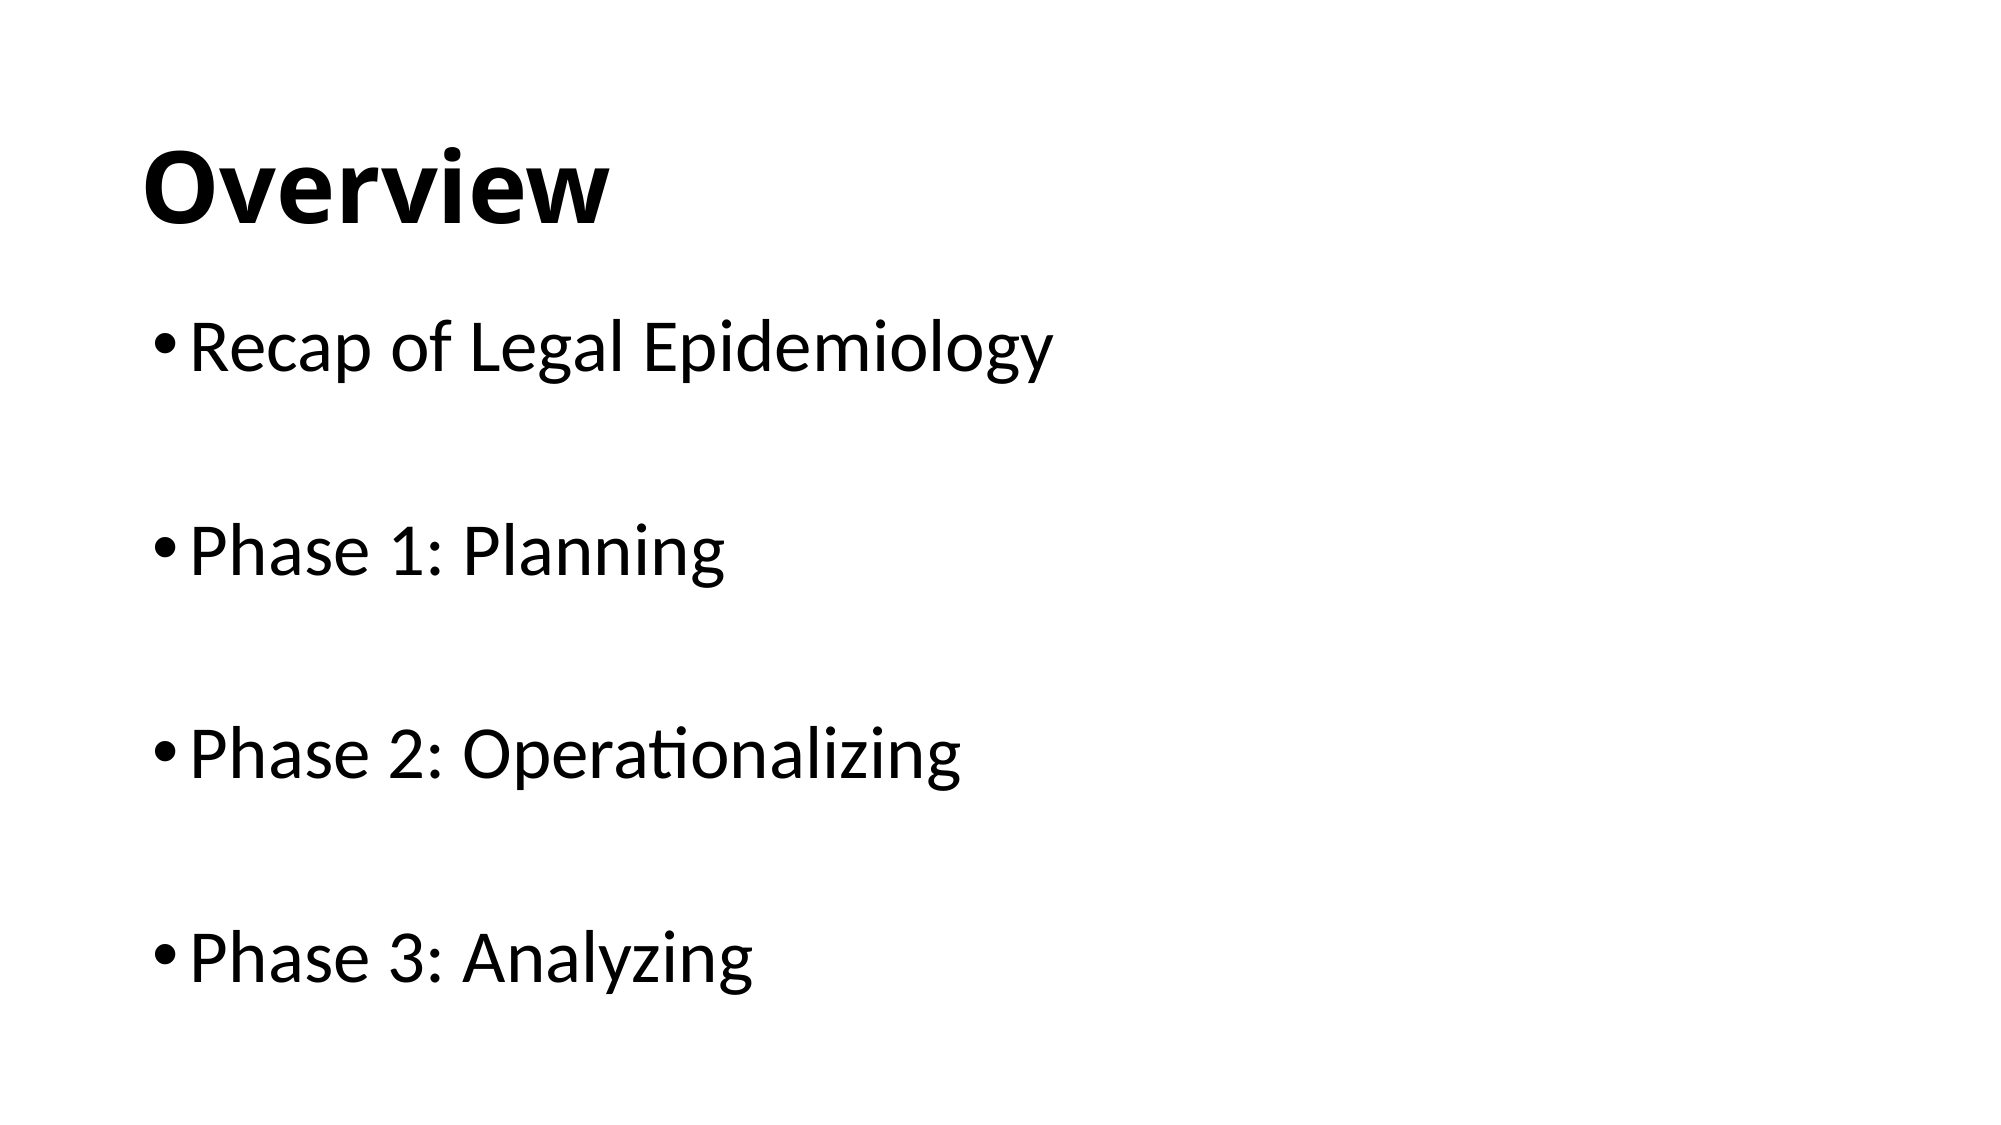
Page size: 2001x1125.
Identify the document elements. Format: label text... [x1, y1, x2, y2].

list Recap of Legal Epidemiology Phase 1: Planning Phase 2: Operationalizing Phase 3: Analyzing [137, 299, 1863, 1014]
title Overview [125, 82, 1851, 300]
